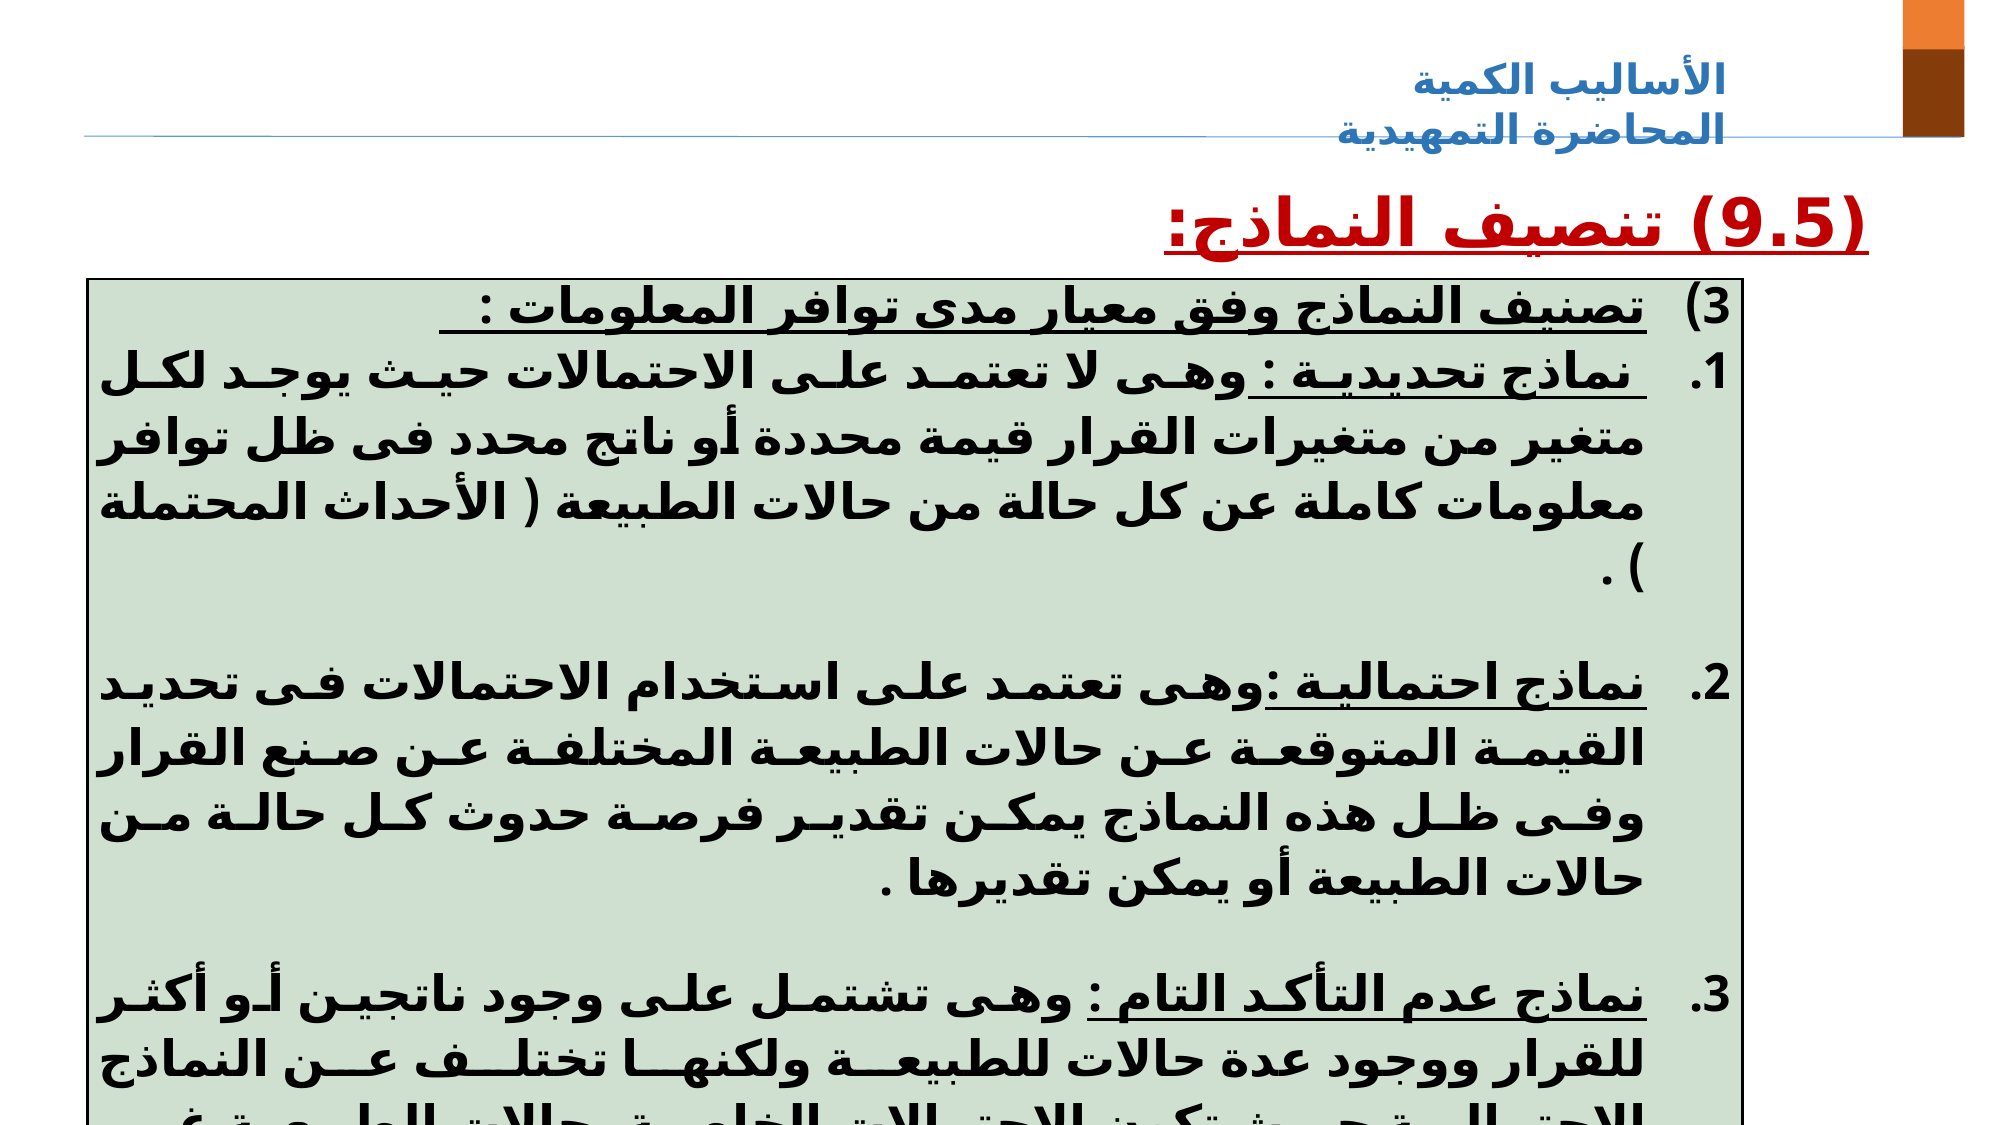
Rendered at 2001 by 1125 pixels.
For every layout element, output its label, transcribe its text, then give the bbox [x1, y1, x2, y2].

table_header تصنيف النماذج وفق معيار مدى توافر المعلومات : نماذج تحديدية : وهى لا تعتمد على الاحتمالات حيث يوجد لكل متغير من متغيرات القرار قيمة محددة أو ناتج محدد فى ظل توافر معلومات كاملة عن كل حالة من حالات الطبيعة ( الأحداث المحتملة ) . نماذج احتمالية :وهى تعتمد على استخدام الاحتمالات فى تحديد القيمة المتوقعة عن حالات الطبيعة المختلفة عن صنع القرار وفى ظل هذه النماذج يمكن تقدير فرصة حدوث كل حالة من حالات الطبيعة أو يمكن تقديرها . نماذج عدم التأكد التام : وهى تشتمل على وجود ناتجين أو أكثر للقرار ووجود عدة حالات للطبيعة ولكنها تختلف عن النماذج الاحتمالية حيث تكون الاحتمالات الخاصة بحالات الطبيعة غير معرلاوفة ولا يمكن تقديرها . [89, 280, 1741, 1125]
text_box (9.5) تنصيف النماذج: [1149, 172, 1884, 268]
text_box الأساليب الكمية المحاضرة التمهيدية [244, 45, 1743, 173]
